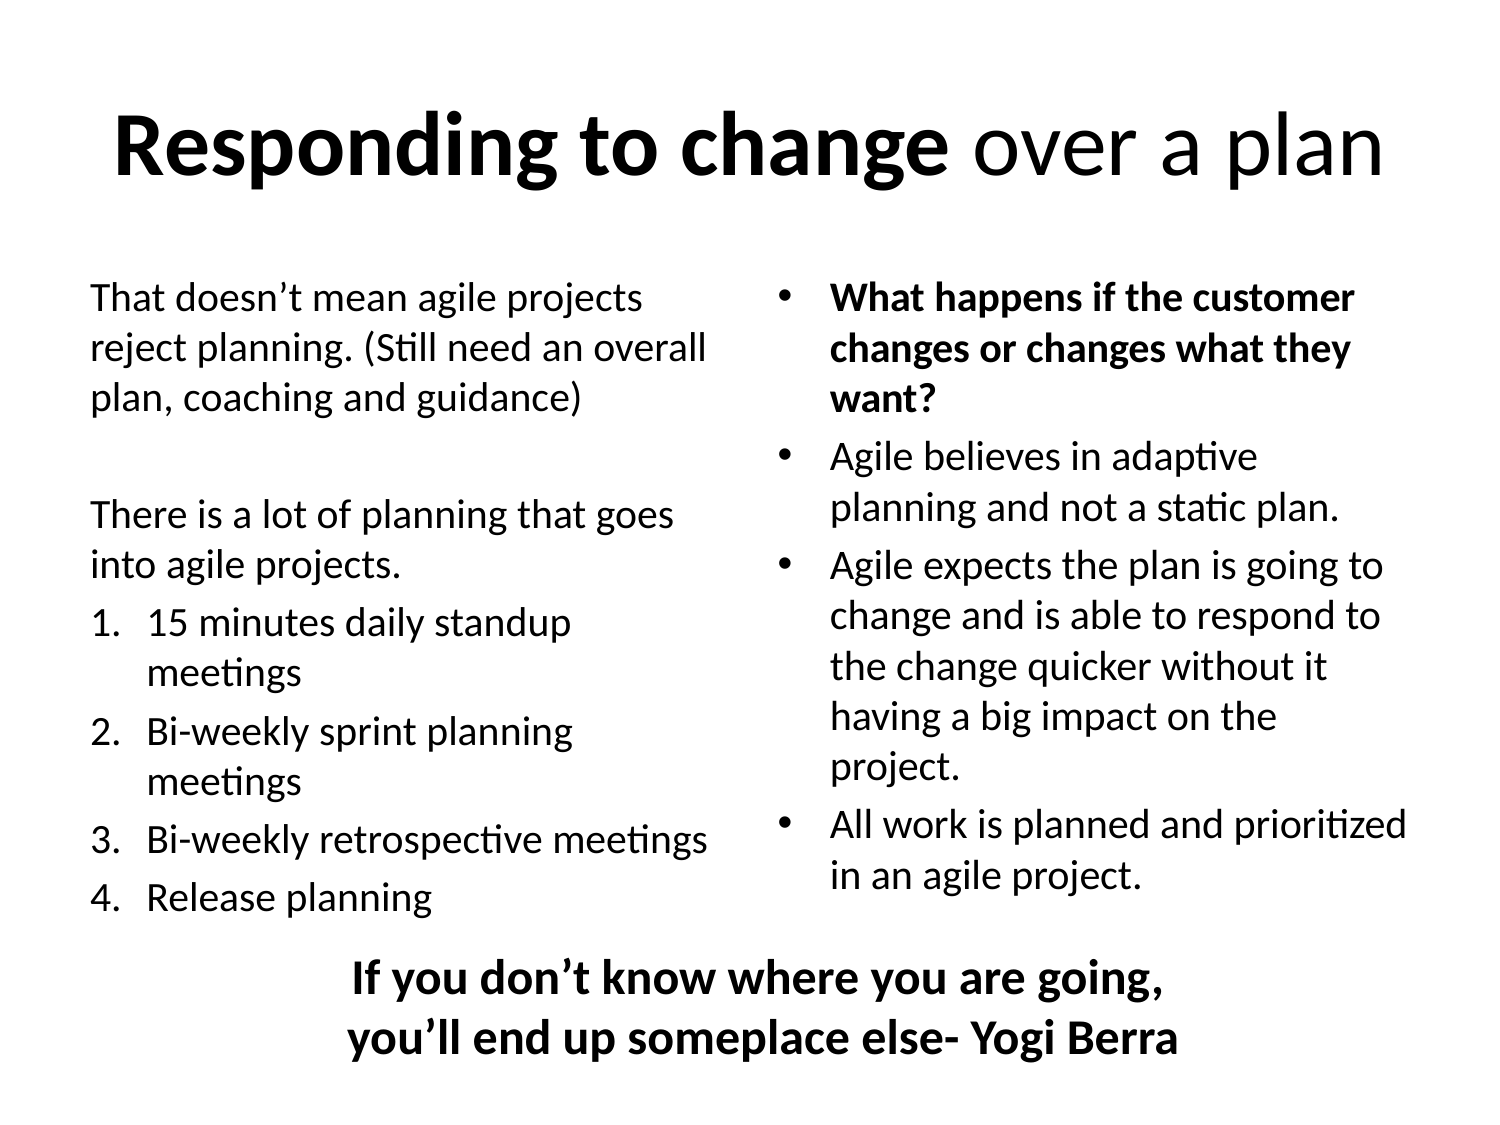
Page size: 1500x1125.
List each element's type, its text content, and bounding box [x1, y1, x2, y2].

list What happens if the customer changes or changes what they want? Agile believes in adaptive planning and not a static plan. Agile expects the plan is going to change and is able to respond to the change quicker without it having a big impact on the project. All work is planned and prioritized in an agile project. [762, 262, 1425, 913]
title Responding to change over a plan [75, 45, 1425, 233]
text_box If you don’t know where you are going, you’ll end up someplace else- Yogi Berra [76, 937, 1451, 1073]
list That doesn’t mean agile projects reject planning. (Still need an overall plan, coaching and guidance) There is a lot of planning that goes into agile projects. 15 minutes daily standup meetings Bi-weekly sprint planning meetings Bi-weekly retrospective meetings Release planning [75, 262, 738, 938]
